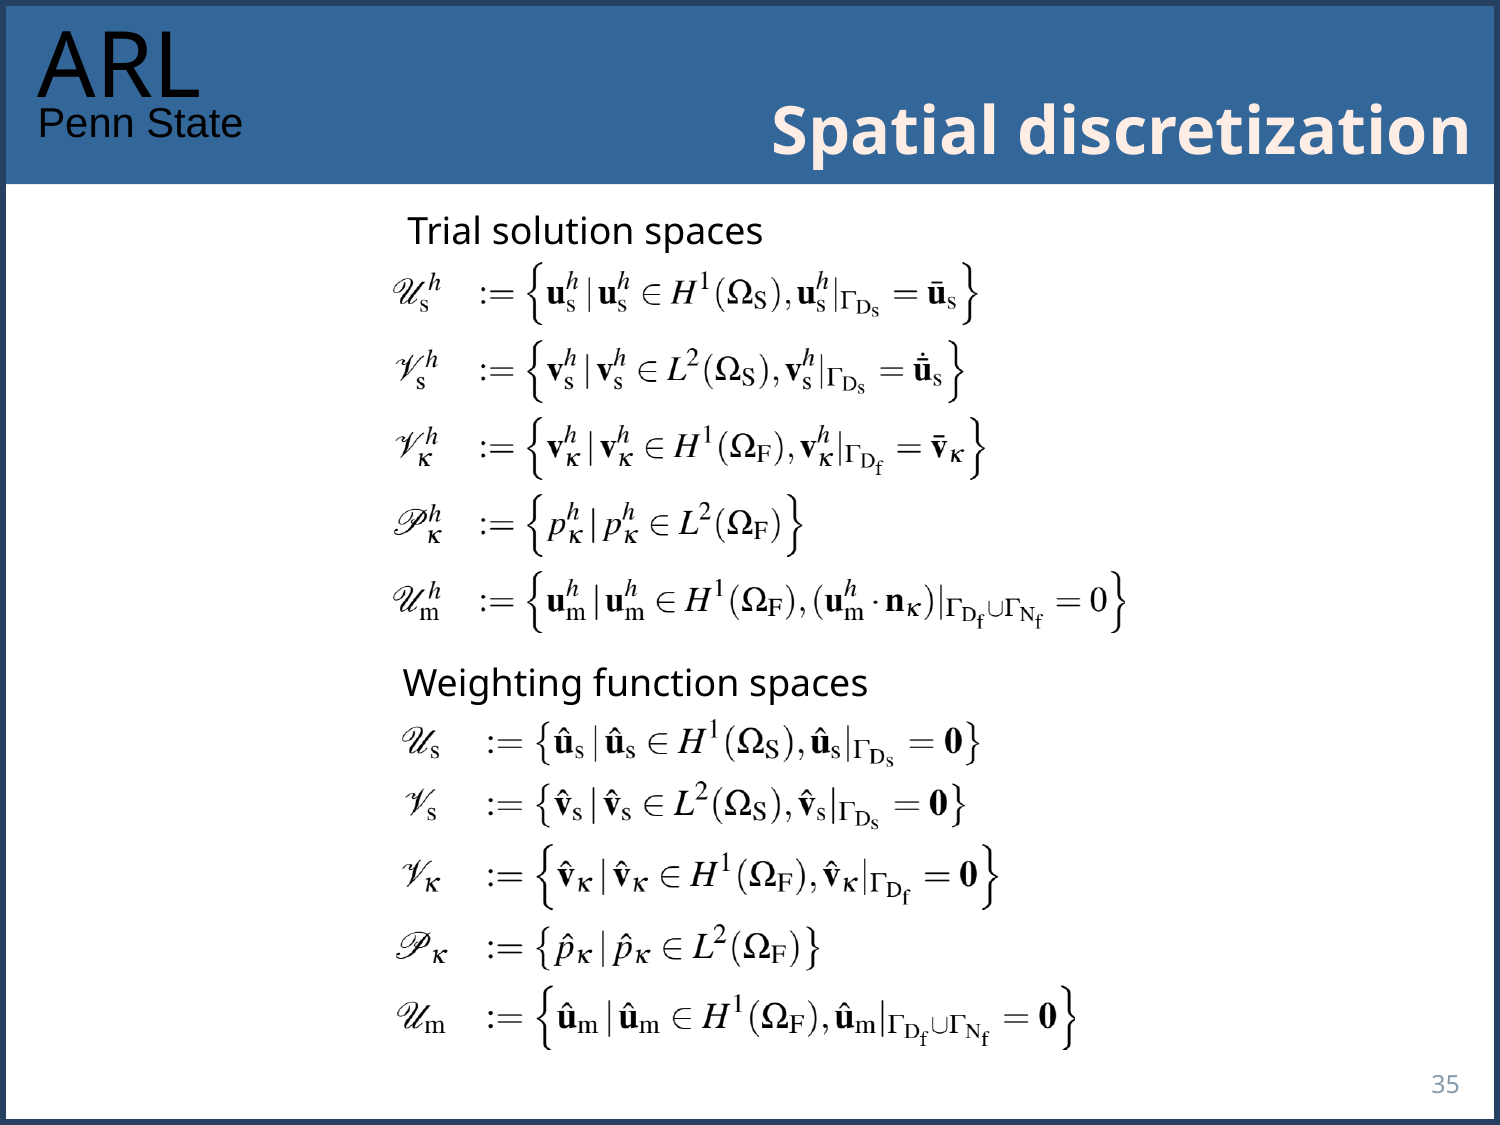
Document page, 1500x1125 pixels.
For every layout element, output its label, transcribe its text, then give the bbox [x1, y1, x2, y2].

title Spatial discretization [249, 12, 1488, 175]
text_box Trial solution spaces [392, 199, 779, 260]
picture [392, 262, 1126, 633]
slide_number 35 [1350, 1050, 1475, 1110]
text_box Weighting function spaces [387, 651, 884, 712]
picture [396, 718, 1076, 1051]
